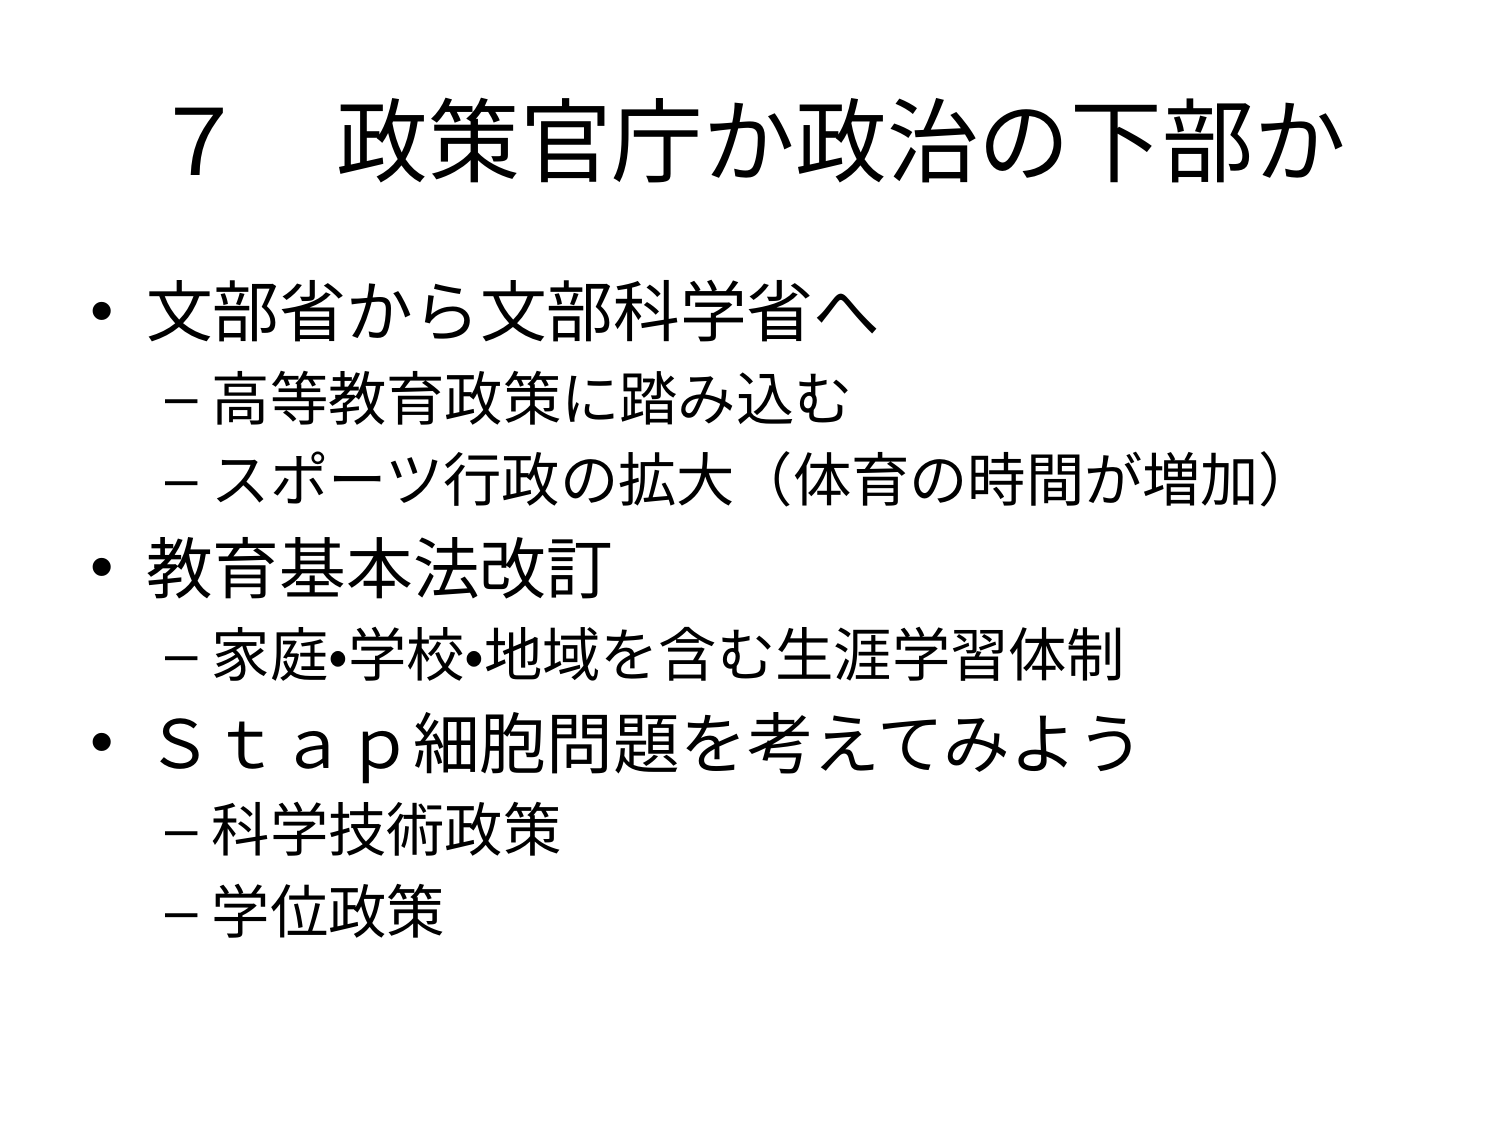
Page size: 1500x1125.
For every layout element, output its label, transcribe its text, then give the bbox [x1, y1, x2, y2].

list 文部省から文部科学省へ 高等教育政策に踏み込む スポーツ行政の拡大（体育の時間が増加） 教育基本法改訂 家庭・学校・地域を含む生涯学習体制 Ｓｔａｐ細胞問題を考えてみよう 科学技術政策 学位政策 [75, 262, 1425, 1005]
title ７ 政策官庁か政治の下部か [75, 45, 1425, 233]
